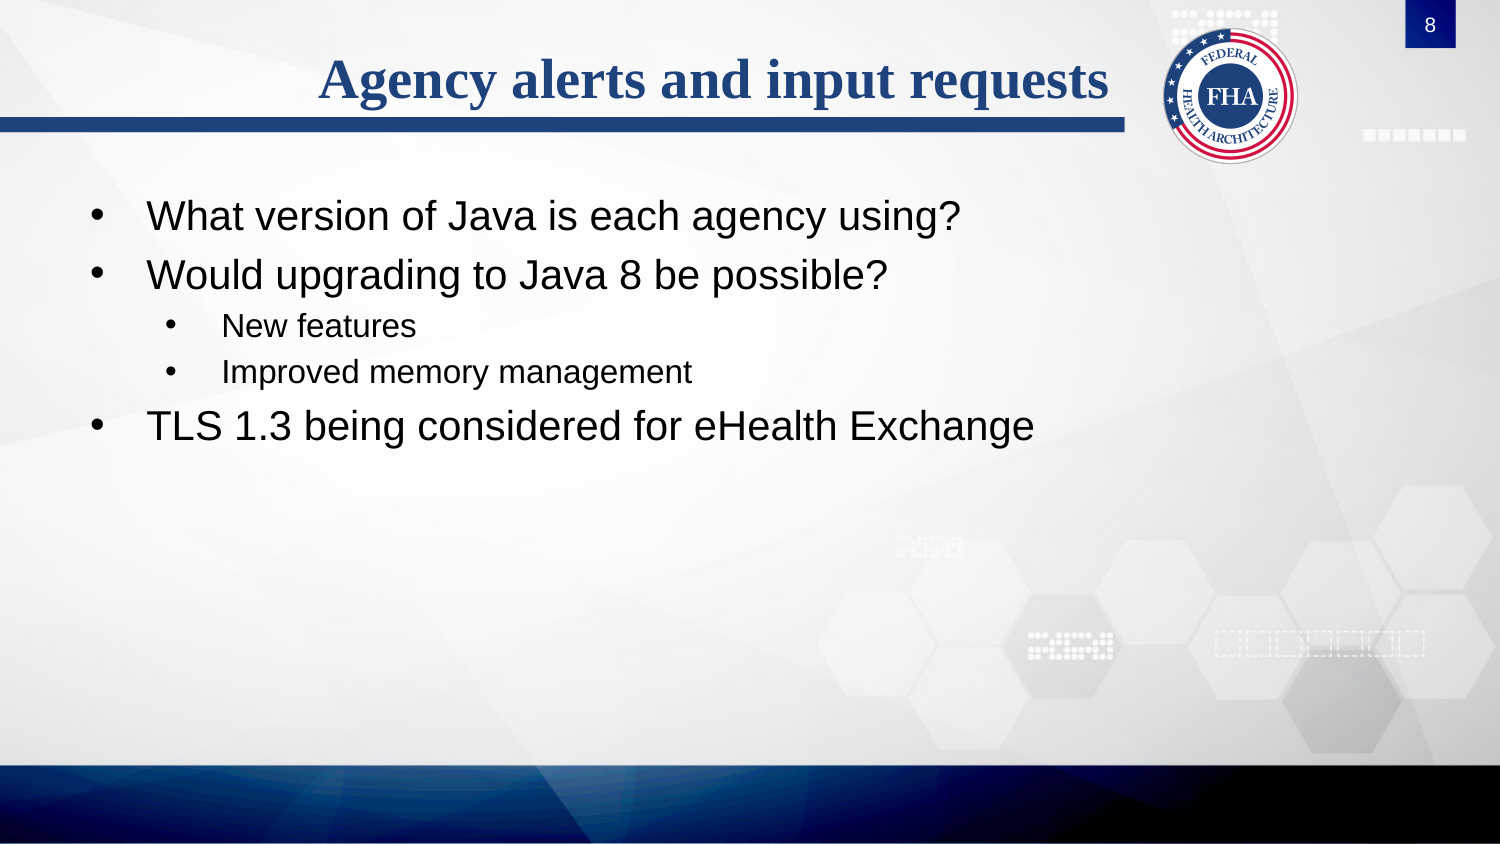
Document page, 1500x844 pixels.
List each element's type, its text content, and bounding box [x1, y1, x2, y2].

picture [0, 0, 1500, 844]
title Agency alerts and input requests [75, 33, 1125, 118]
list What version of Java is each agency using? Would upgrading to Java 8 be possible? New features Improved memory management TLS 1.3 being considered for eHealth Exchange [75, 181, 1425, 744]
slide_number 8 [1400, 1, 1460, 48]
